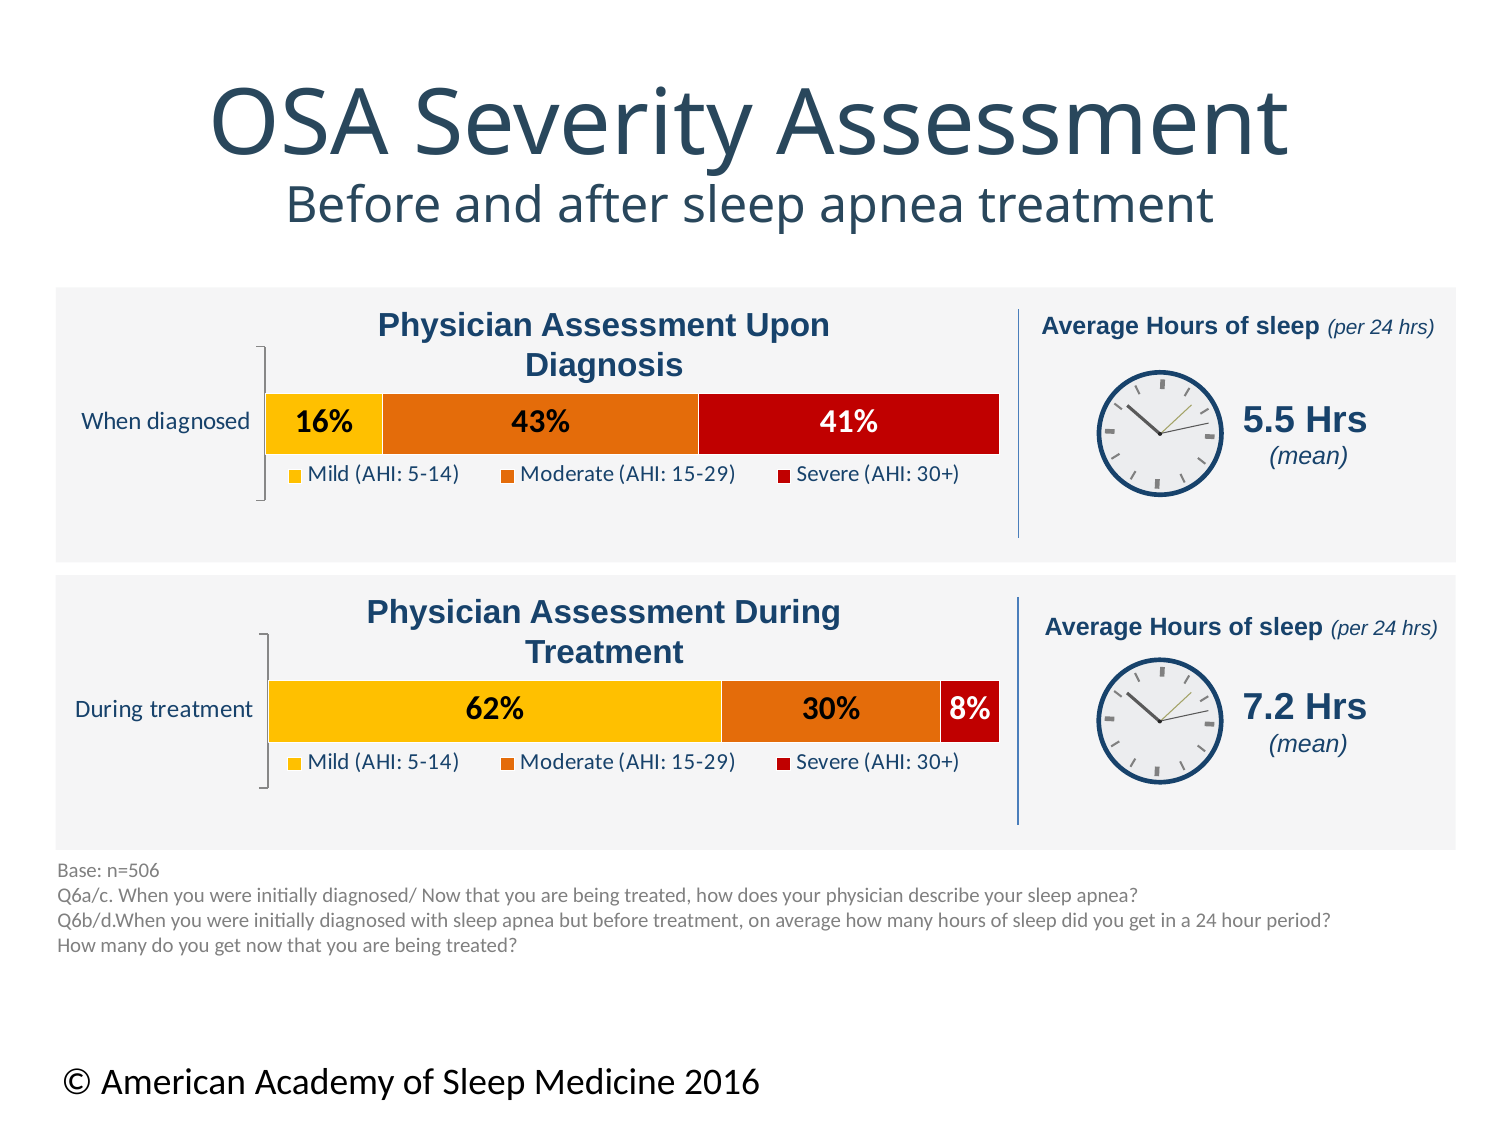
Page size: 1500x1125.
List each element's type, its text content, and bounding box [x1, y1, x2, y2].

text_box © American Academy of Sleep Medicine 2016 [46, 1049, 776, 1110]
title OSA Severity Assessment Before and after sleep apnea treatment [75, 45, 1425, 250]
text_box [42, 287, 1457, 966]
